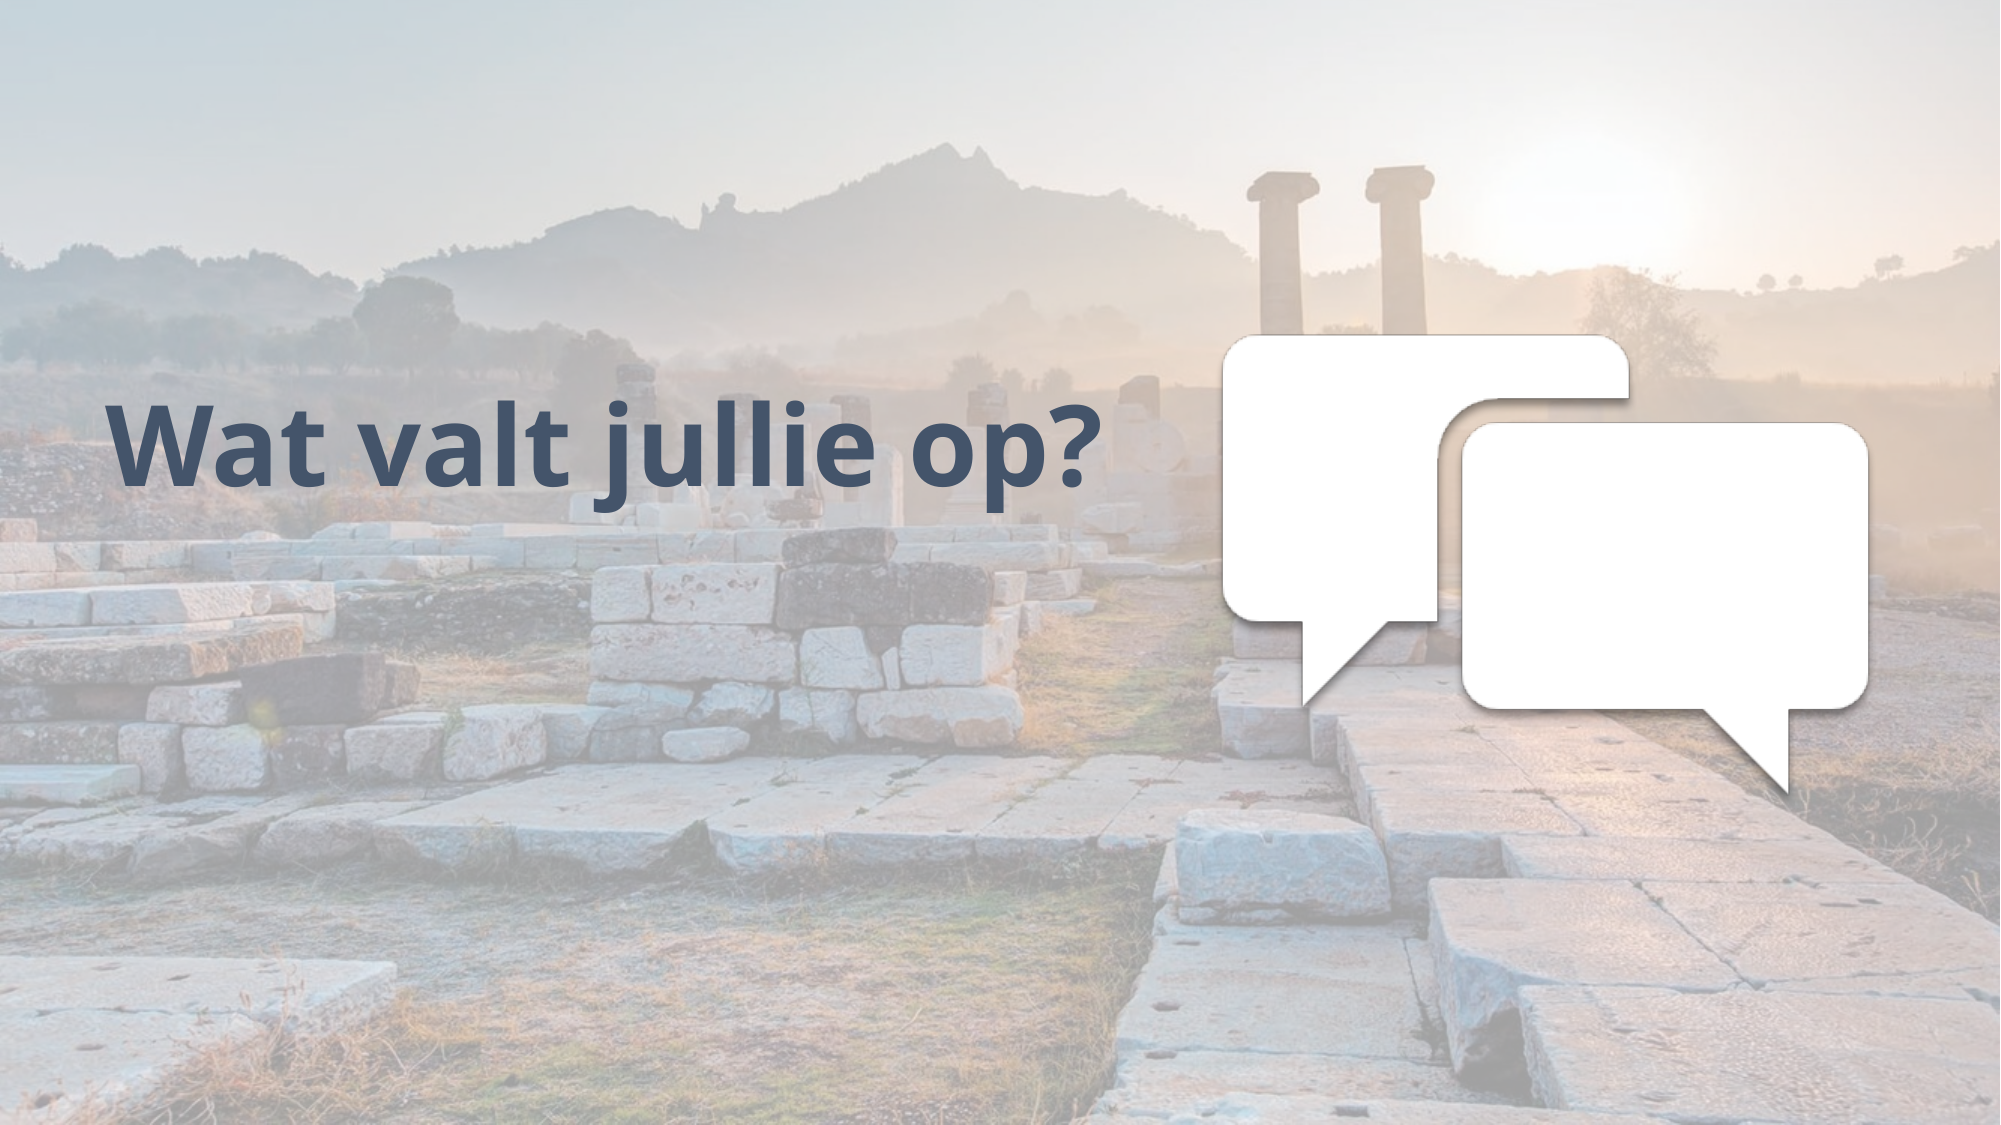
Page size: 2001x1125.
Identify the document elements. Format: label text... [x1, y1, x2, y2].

picture [1163, 180, 1929, 945]
title Wat valt jullie op? [90, 123, 1232, 515]
